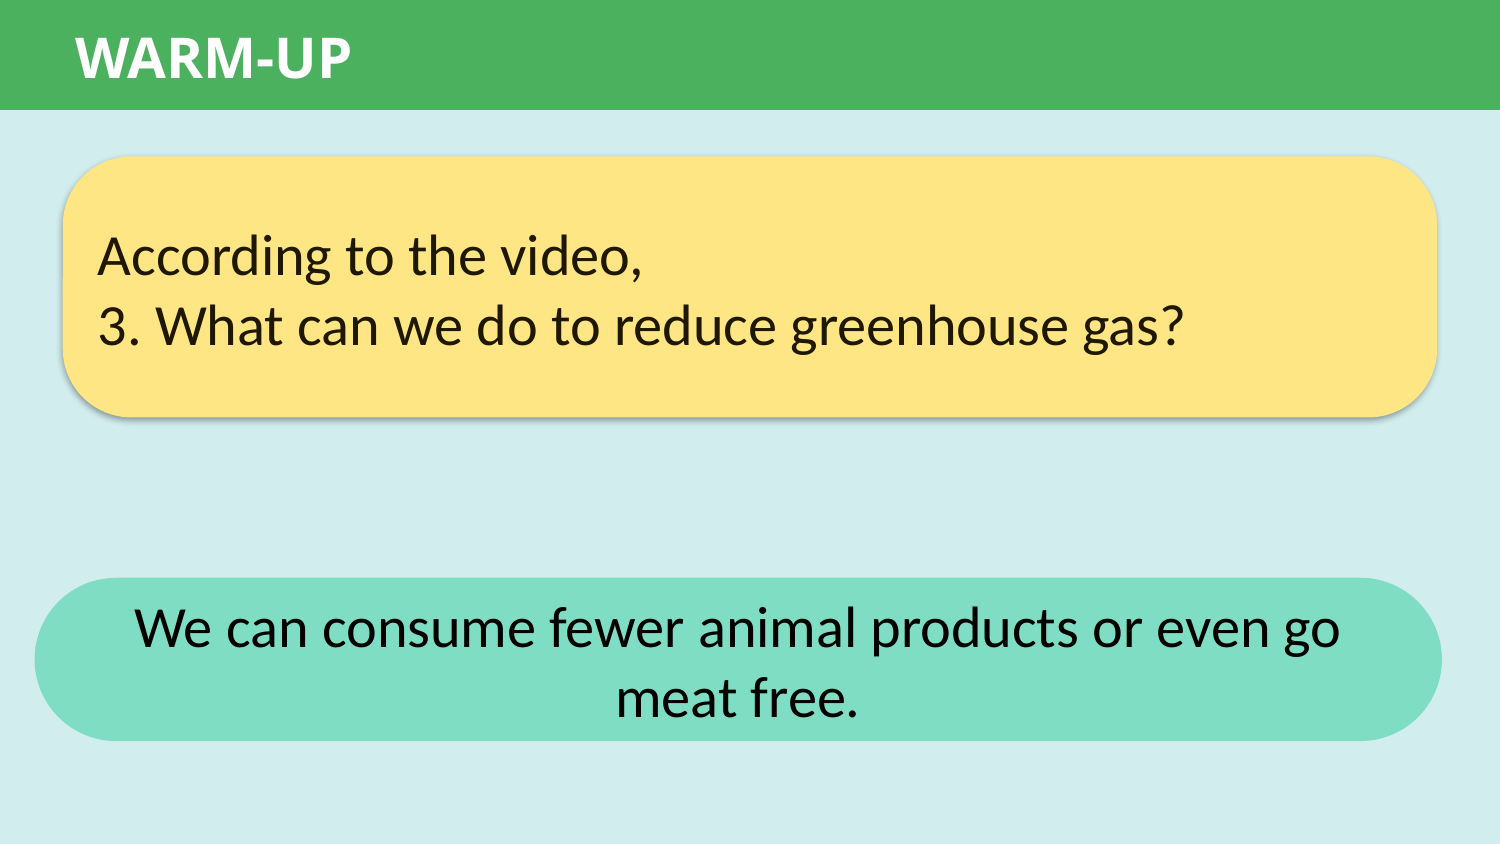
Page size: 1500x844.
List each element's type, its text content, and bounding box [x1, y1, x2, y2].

text_box [0, 0, 1500, 112]
text_box WARM-UP [60, 15, 624, 98]
text_box According to the video, 3. What can we do to reduce greenhouse gas? [59, 153, 1441, 421]
text_box We can consume fewer animal products or even go meat free. [32, 575, 1445, 744]
